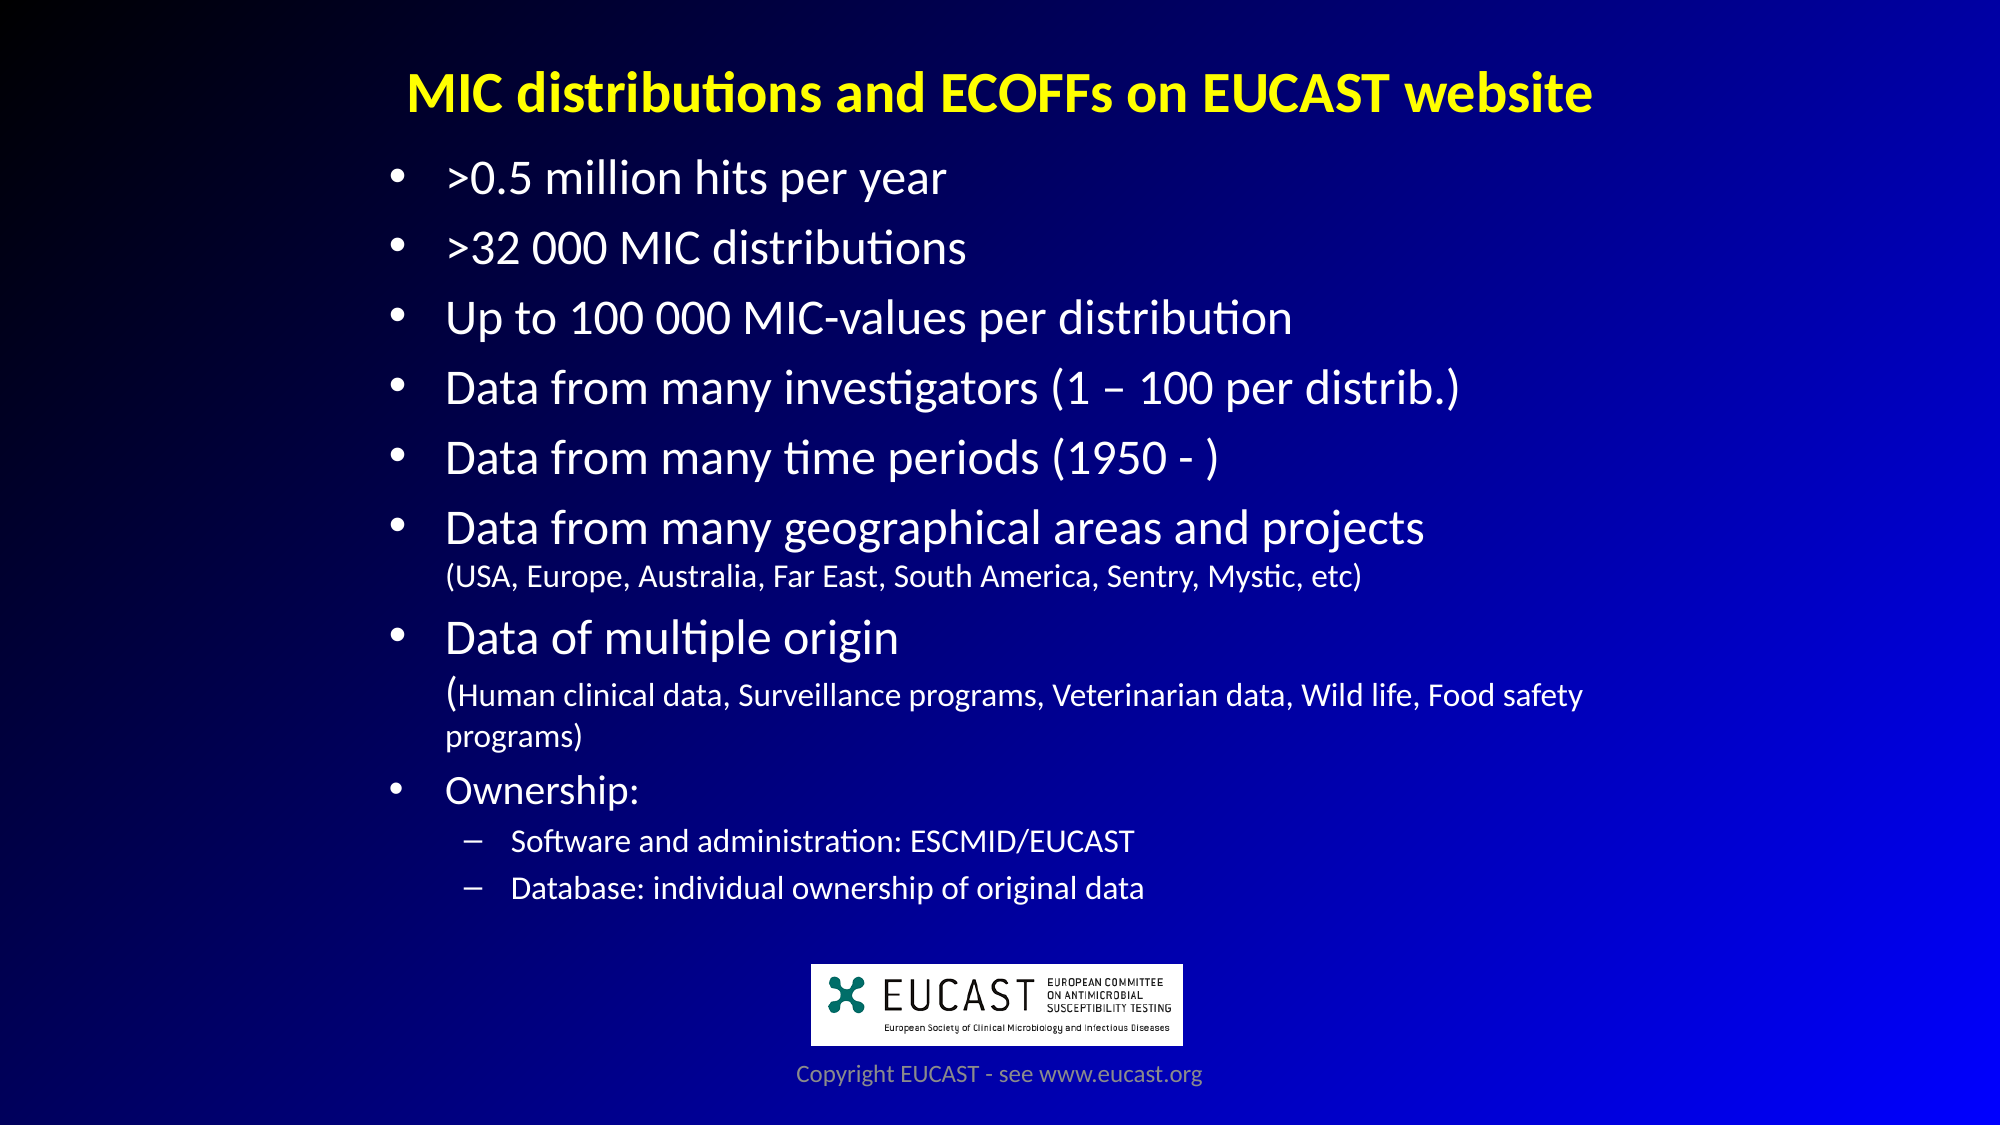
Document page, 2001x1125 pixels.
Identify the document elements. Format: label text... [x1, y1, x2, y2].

picture [810, 963, 1183, 1046]
footer Copyright EUCAST - see www.eucast.org [683, 1042, 1317, 1103]
title MIC distributions and ECOFFs on EUCAST website [324, 30, 1675, 147]
list >0.5 million hits per year >32 000 MIC distributions Up to 100 000 MIC-values per distribution Data from many investigators (1 – 100 per distrib.) Data from many time periods (1950 - ) Data from many geographical areas and projects (USA, Europe, Australia, Far East, South America, Sentry, Mystic, etc) Data of multiple origin (Human clinical data, Surveillance programs, Veterinarian data, Wild life, Food safety programs) Ownership: Software and administration: ESCMID/EUCAST Database: individual ownership of original data [373, 137, 1674, 941]
